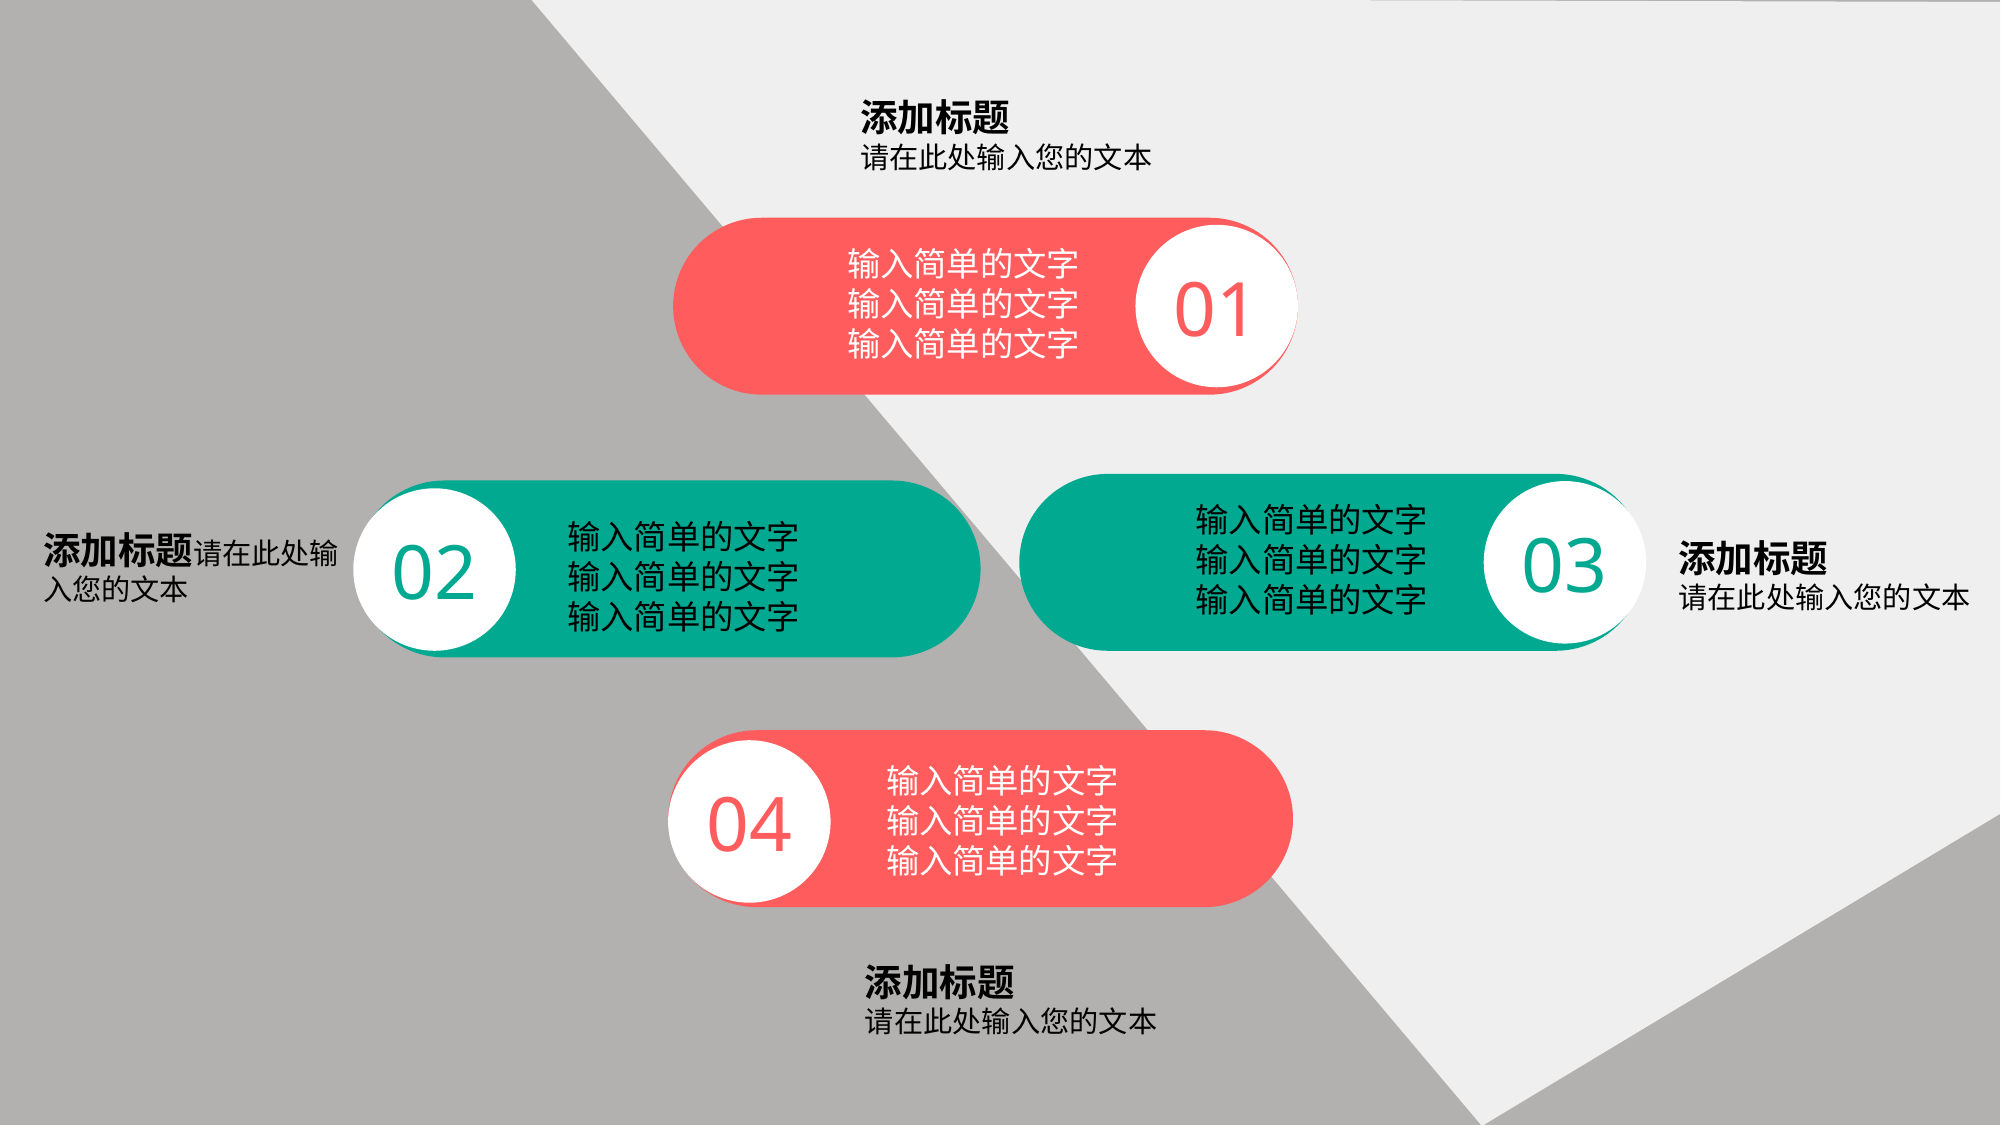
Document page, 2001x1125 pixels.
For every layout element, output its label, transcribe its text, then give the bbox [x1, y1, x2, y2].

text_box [353, 480, 981, 658]
text_box 添加标题 请在此处输入您的文本 [1663, 531, 2000, 618]
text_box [1019, 473, 1647, 651]
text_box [673, 217, 1299, 395]
text_box 添加标题 请在此处输入您的文本 [850, 962, 1182, 1035]
text_box 添加标题 请在此处输入您的文本 [845, 92, 1182, 176]
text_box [668, 730, 1294, 908]
text_box 添加标题请在此处输入您的文本 [28, 515, 353, 618]
